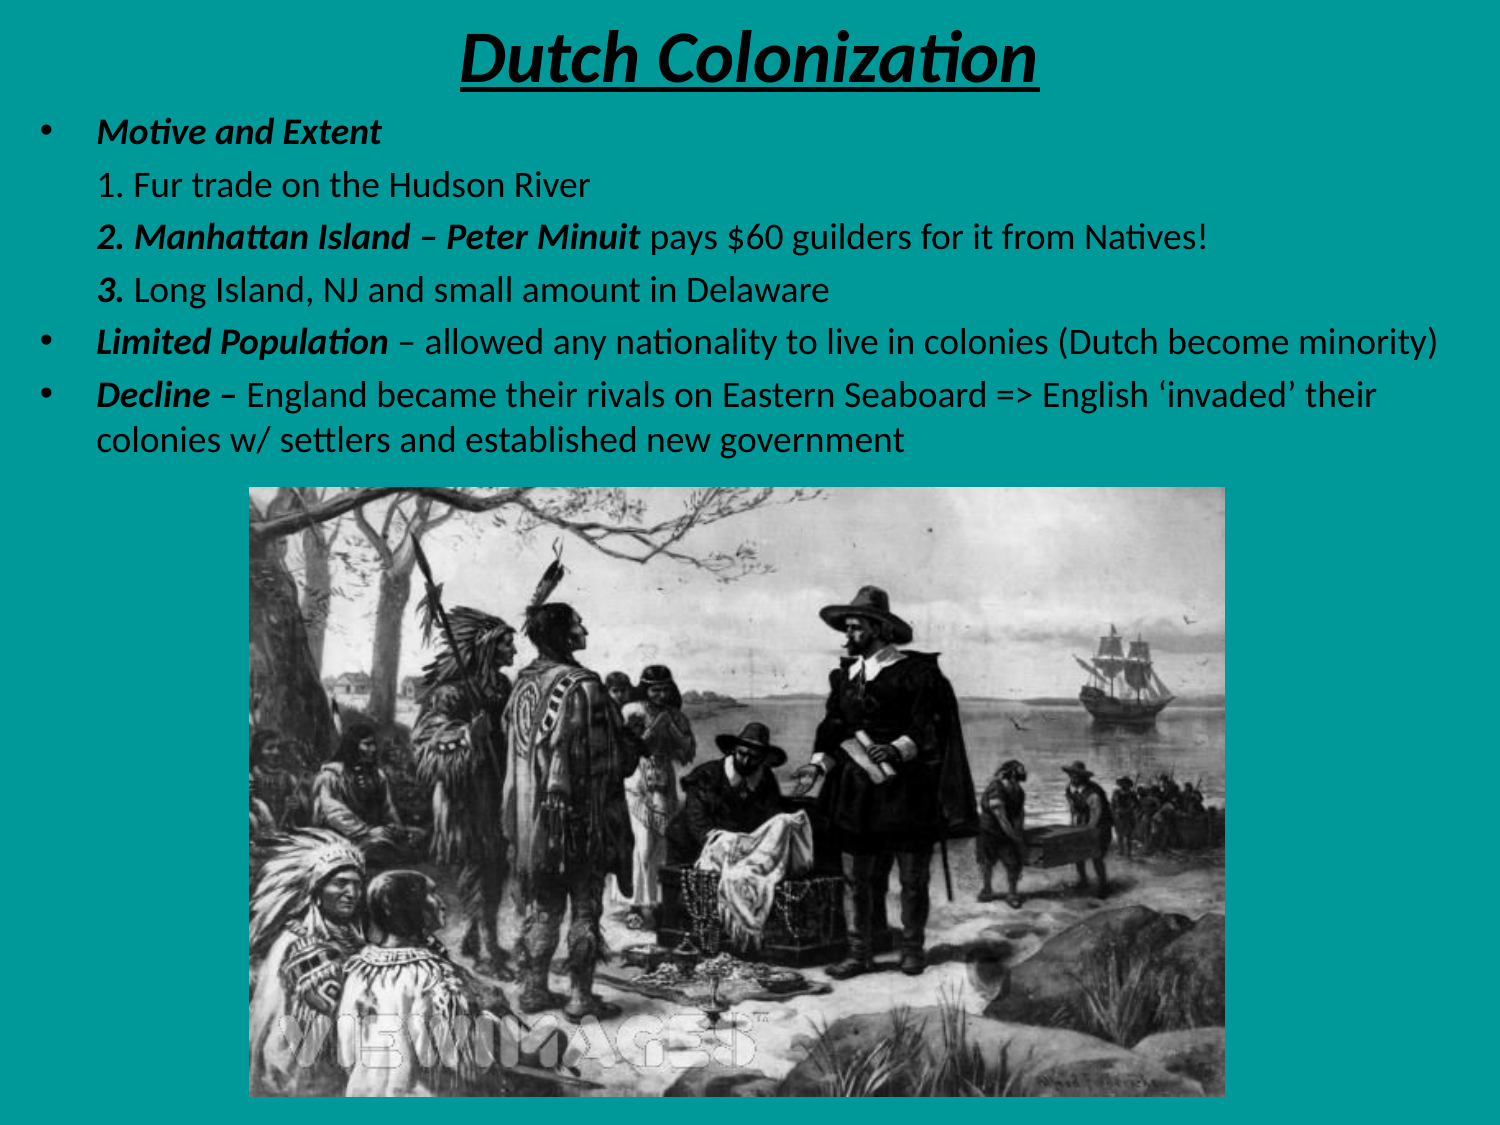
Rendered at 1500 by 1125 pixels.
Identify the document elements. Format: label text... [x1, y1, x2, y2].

list Motive and Extent 1. Fur trade on the Hudson River 2. Manhattan Island – Peter Minuit pays $60 guilders for it from Natives! 3. Long Island, NJ and small amount in Delaware Limited Population – allowed any nationality to live in colonies (Dutch become minority) Decline – England became their rivals on Eastern Seaboard => English ‘invaded’ their colonies w/ settlers and established new government [24, 99, 1475, 600]
picture [249, 487, 1226, 1098]
title Dutch Colonization [75, 0, 1425, 99]
